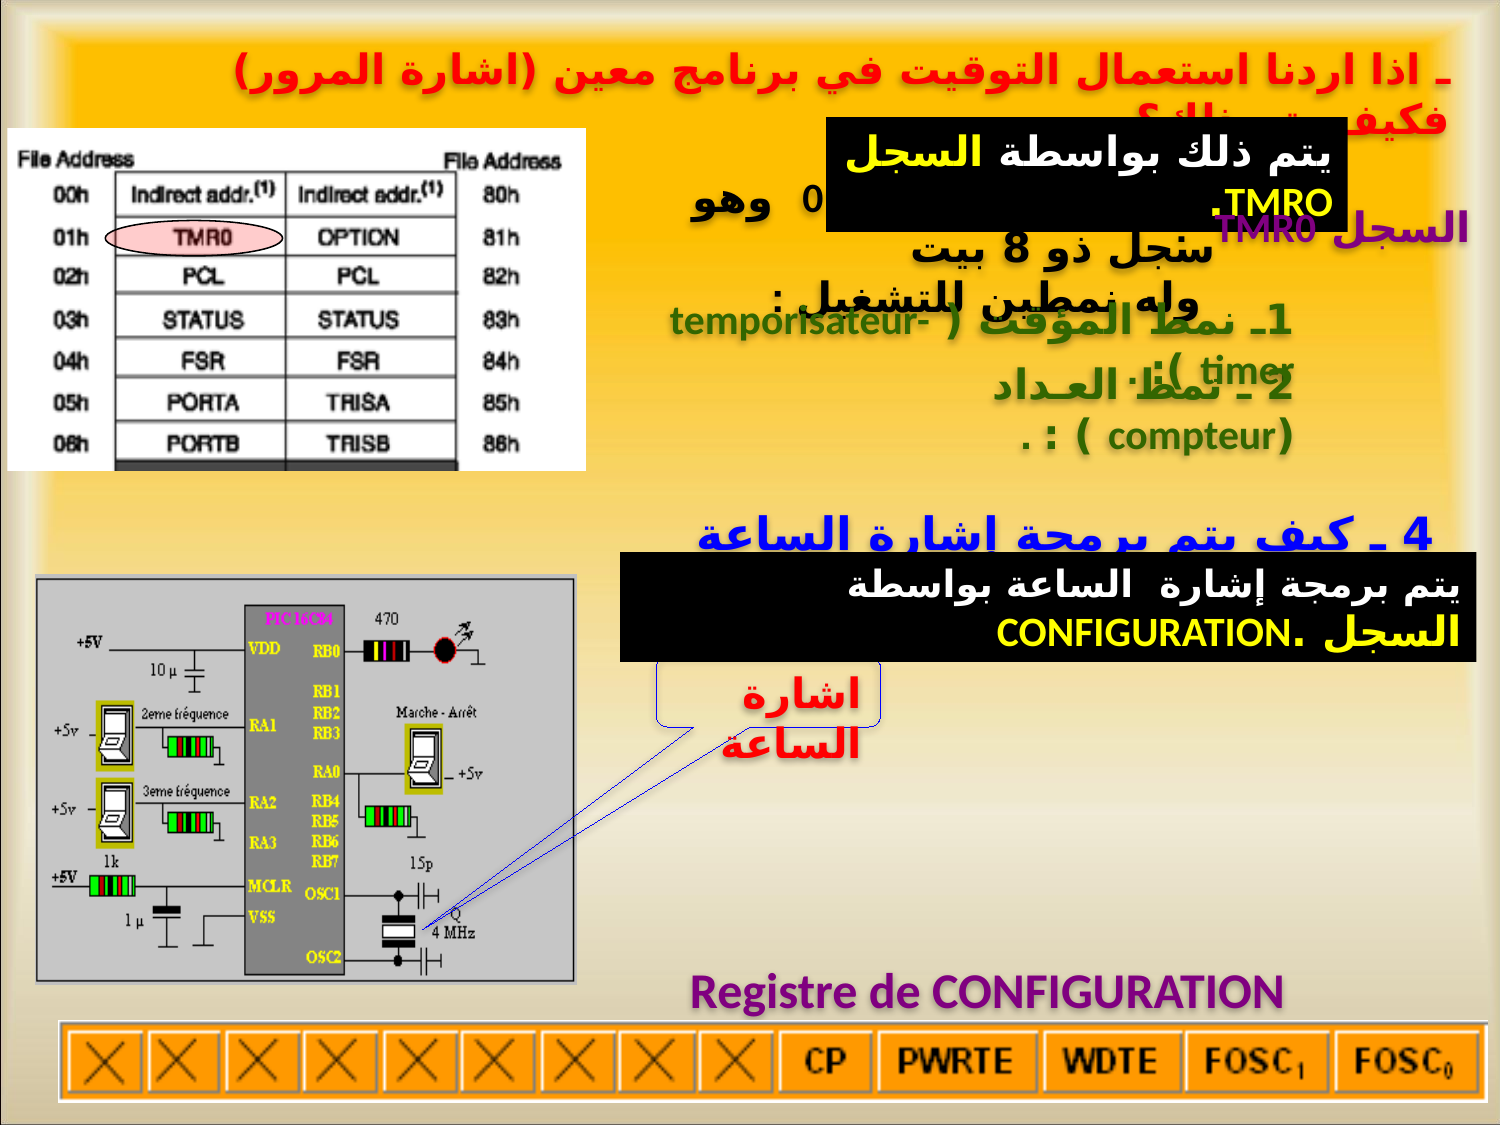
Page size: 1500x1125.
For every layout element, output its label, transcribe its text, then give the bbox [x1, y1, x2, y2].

text_box 4 ـ كيف يتم برمجة إشارة الساعة الميكرومراقب ؟ [581, 497, 1449, 622]
text_box اشارة الساعة [581, 662, 881, 832]
picture [0, 0, 1500, 1125]
text_box يتم برمجة إشارة الساعة بواسطة السجل .CONFIGURATION [620, 552, 1477, 662]
text_box ـ اذا اردنا استعمال التوقيت في برنامج معين (اشارة المرور) فكيف يتم ذلك؟ [156, 35, 1465, 150]
text_box السجل TMR0 : [1159, 193, 1486, 259]
text_box 1ـ نمط المؤقت ( temporisateur-timer ): . [597, 285, 1310, 401]
text_box 2 ـ نمط العـداد (compteur ) : . [737, 350, 1311, 465]
text_box Registre de CONFIGURATION [674, 951, 1348, 1018]
text_box يقع في العنوان 01h وهو سجل ذو 8 بيت وله نمطين للتشغيل : [591, 163, 1231, 288]
text_box يتم ذلك بواسطة السجل TMRO. [826, 117, 1348, 191]
